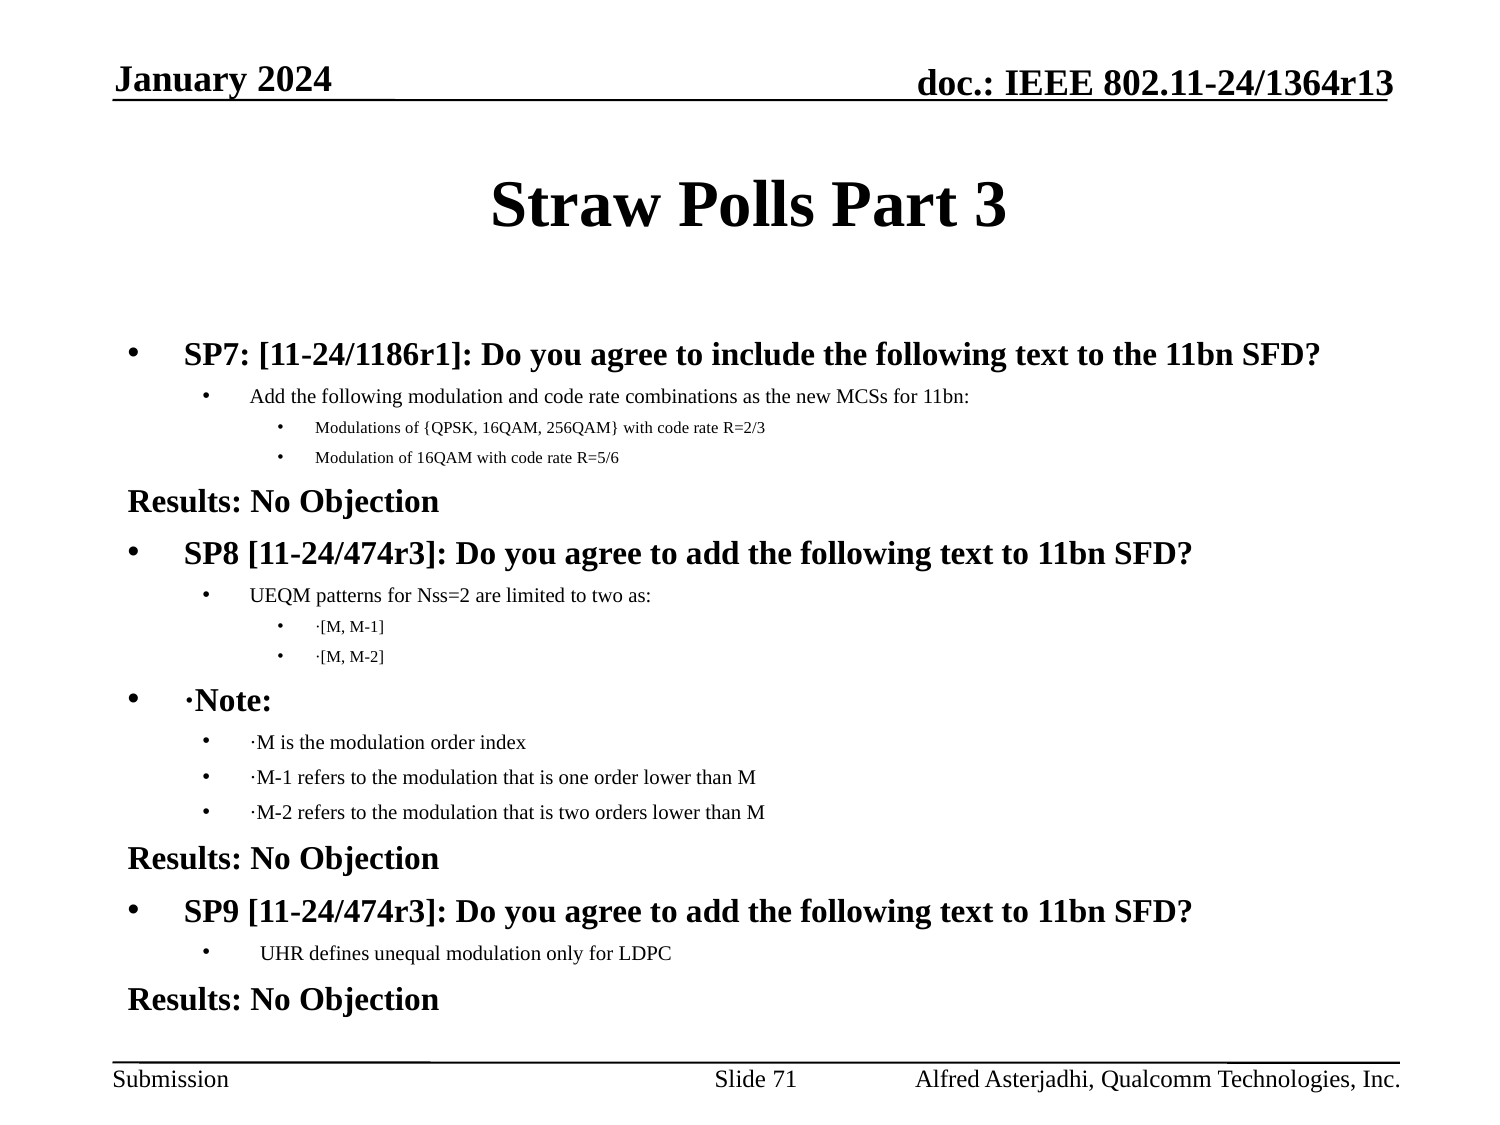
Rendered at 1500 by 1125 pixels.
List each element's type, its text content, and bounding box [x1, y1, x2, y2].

slide_number Slide 71 [712, 1061, 800, 1123]
title Straw Polls Part 3 [112, 112, 1388, 288]
list SP7: [11-24/1186r1]: Do you agree to include the following text to the 11bn SFD? Add the following modulation and code rate combinations as the new MCSs for 11bn: Modulations of {QPSK, 16QAM, 256QAM} with code rate R=2/3 Modulation of 16QAM with code rate R=5/6 Results: No Objection SP8 [11-24/474r3]: Do you agree to add the following text to 11bn SFD? UEQM patterns for Nss=2 are limited to two as: ·[M, M-1] ·[M, M-2] ·Note: ·M is the modulation order index ·M-1 refers to the modulation that is one order lower than M ·M-2 refers to the modulation that is two orders lower than M Results: No Objection SP9 [11-24/474r3]: Do you agree to add the following text to 11bn SFD? UHR defines unequal modulation only for LDPC Results: No Objection [112, 324, 1388, 1063]
footer Alfred Asterjadhi, Qualcomm Technologies, Inc. [878, 1061, 1402, 1093]
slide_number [114, 54, 423, 100]
